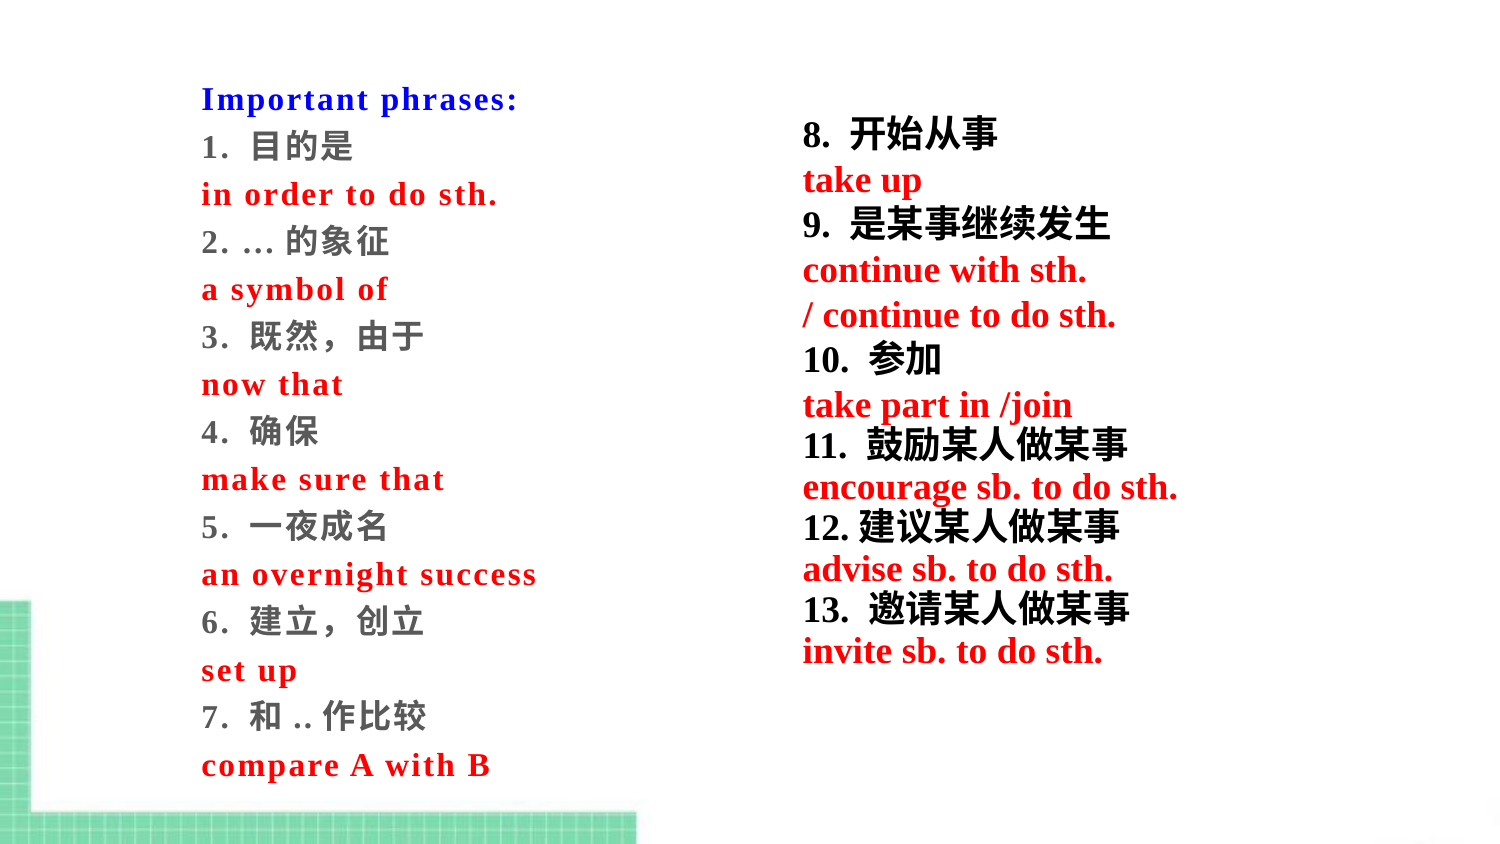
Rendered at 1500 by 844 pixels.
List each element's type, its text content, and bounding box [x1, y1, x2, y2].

picture [0, 0, 1500, 844]
text_box 8. 开始从事 take up 9. 是某事继续发生 continue with sth. / continue to do sth. 10. 参加 take part in /join 11. 鼓励某人做某事 encourage sb. to do sth. 12.建议某人做某事 advise sb. to do sth. 13. 邀请某人做某事 invite sb. to do sth. [791, 104, 1372, 677]
list Important phrases: 1. 目的是 in order to do sth. 2. …的象征 a symbol of 3. 既然，由于 now that 4. 确保 make sure that 5. 一夜成名 an overnight success 6. 建立，创立 set up 7. 和..作比较 compare A with B [190, 79, 1227, 530]
